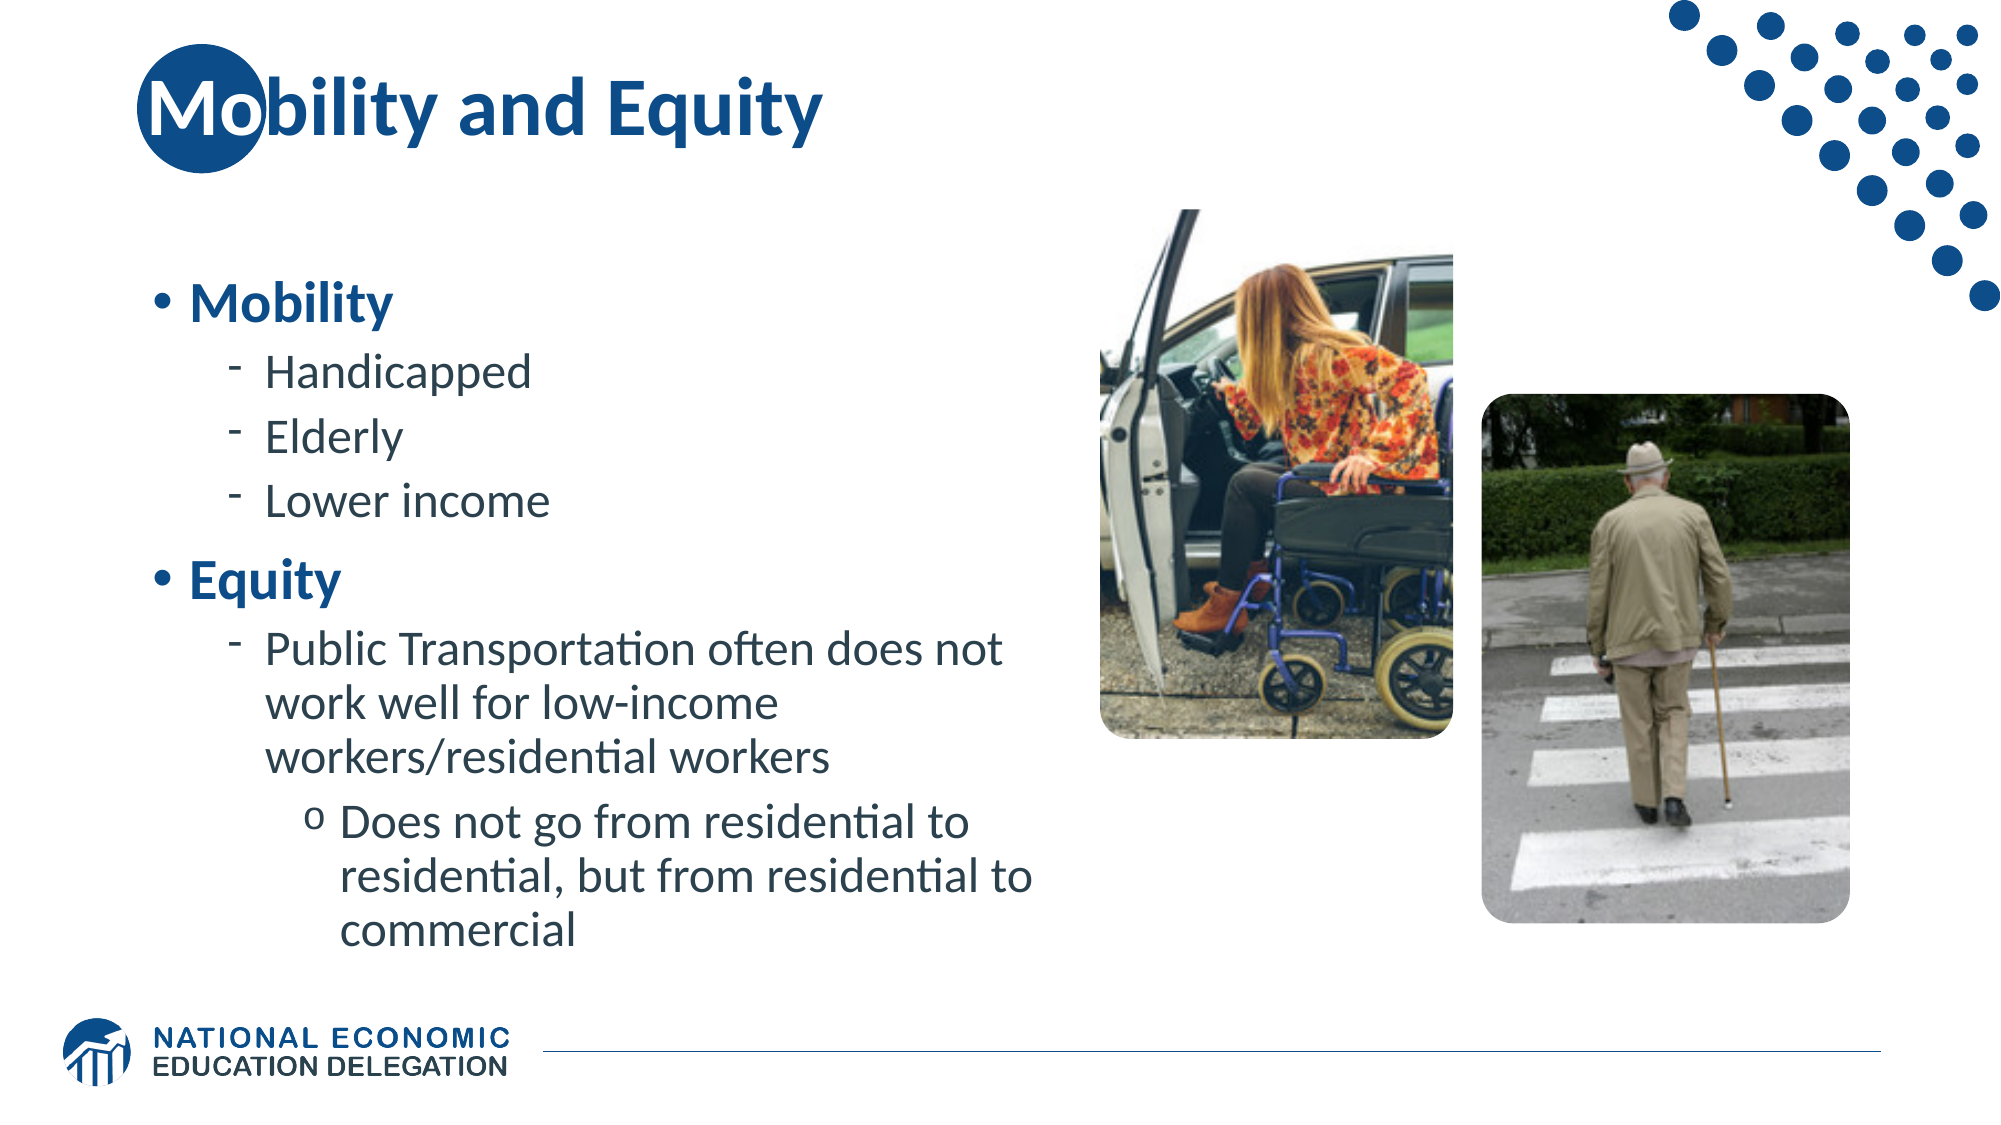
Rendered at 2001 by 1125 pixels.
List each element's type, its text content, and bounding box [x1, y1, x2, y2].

title Mobility and Equity [131, 0, 1857, 218]
picture [1481, 393, 1850, 924]
list Mobility Handicapped Elderly Lower income Equity Public Transportation often does not work well for low-income workers/residential workers Does not go from residential to residential, but from residential to commercial [137, 257, 1126, 972]
picture [55, 1013, 520, 1091]
picture [1099, 209, 1454, 739]
